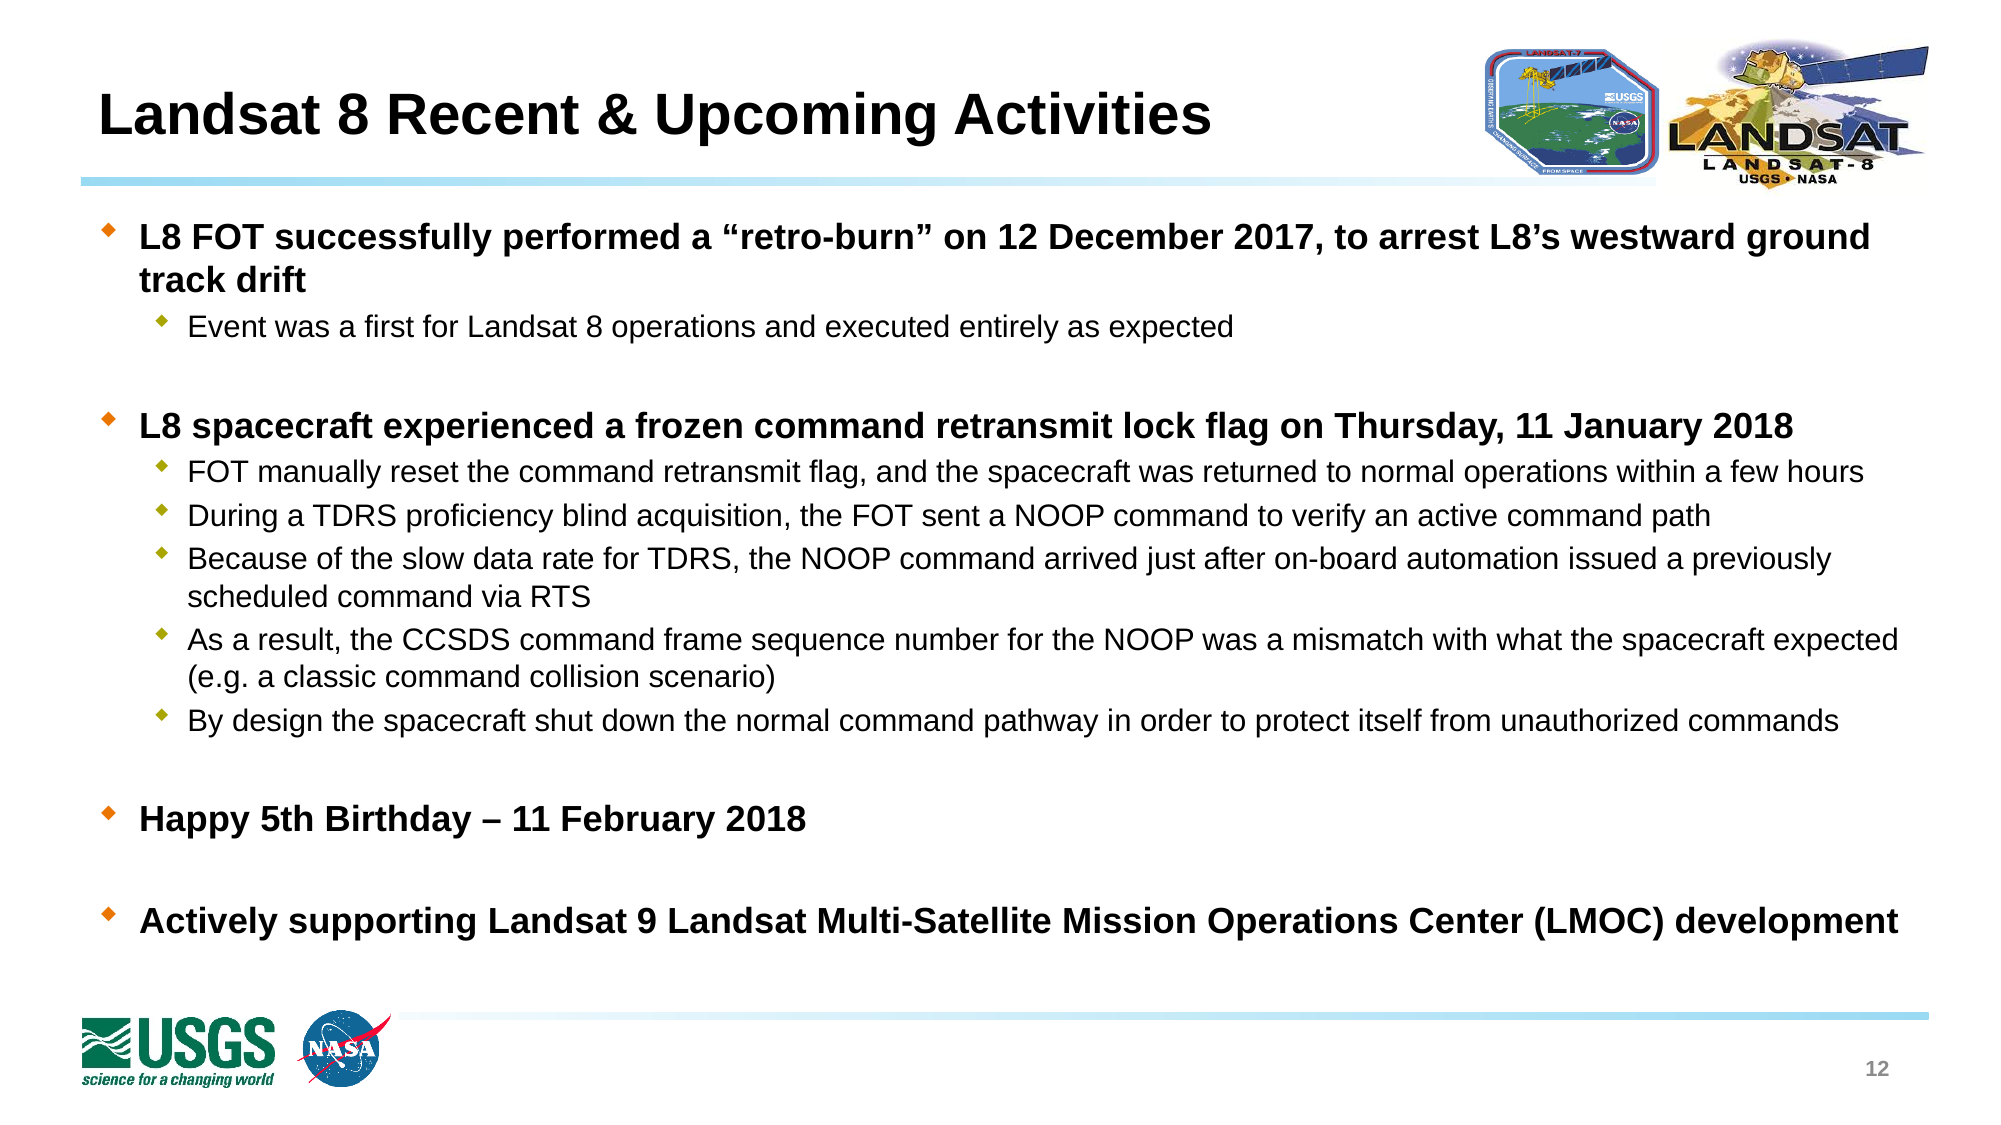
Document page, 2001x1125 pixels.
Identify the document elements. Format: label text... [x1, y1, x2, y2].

picture [1662, 38, 1929, 197]
picture [1484, 47, 1660, 177]
list L8 FOT successfully performed a “retro-burn” on 12 December 2017, to arrest L8’s westward ground track drift Event was a first for Landsat 8 operations and executed entirely as expected L8 spacecraft experienced a frozen command retransmit lock flag on Thursday, 11 January 2018 FOT manually reset the command retransmit flag, and the spacecraft was returned to normal operations within a few hours During a TDRS proficiency blind acquisition, the FOT sent a NOOP command to verify an active command path Because of the slow data rate for TDRS, the NOOP command arrived just after on-board automation issued a previously scheduled command via RTS As a result, the CCSDS command frame sequence number for the NOOP was a mismatch with what the spacecraft expected (e.g. a classic command collision scenario) By design the spacecraft shut down the normal command pathway in order to protect itself from unauthorized commands Happy 5th Birthday – 11 February 2018 Actively supporting Landsat 9 Landsat Multi-Satellite Mission Operations Center (LMOC) development [82, 205, 1925, 1001]
title Landsat 8 Recent & Upcoming Activities [82, 57, 1467, 165]
picture [82, 1017, 275, 1088]
picture [297, 1009, 391, 1088]
